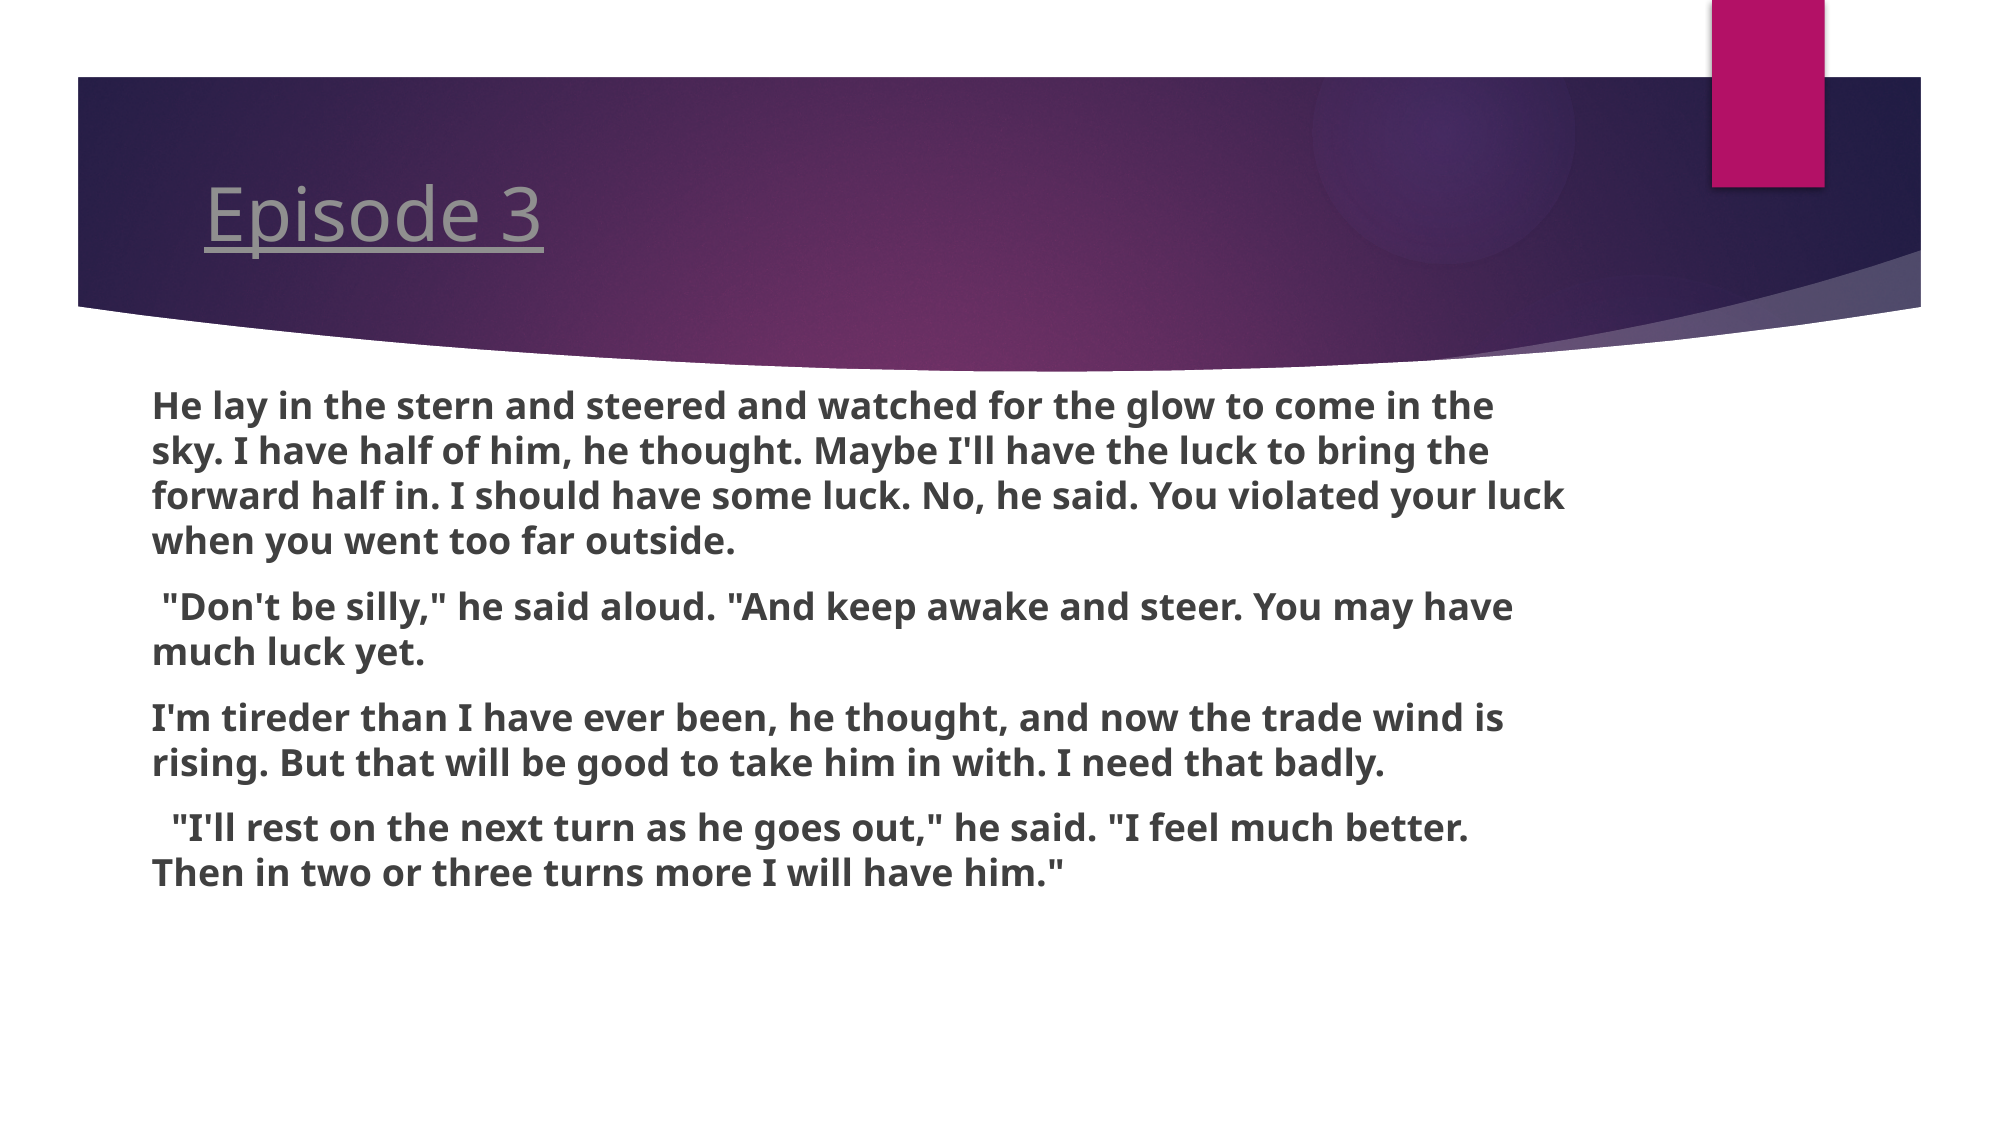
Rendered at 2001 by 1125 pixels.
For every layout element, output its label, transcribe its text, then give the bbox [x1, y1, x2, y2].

title Episode 3 [189, 159, 1627, 276]
list He lay in the stern and steered and watched for the glow to come in the sky. I have half of him, he thought. Maybe I'll have the luck to bring the forward half in. I should have some luck. No, he said. You violated your luck when you went too far outside. "Don't be silly," he said aloud. "And keep awake and steer. You may have much luck yet. I'm tireder than I have ever been, he thought, and now the trade wind is rising. But that will be good to take him in with. I need that badly. "I'll rest on the next turn as he goes out," he said. "I feel much better. Then in two or three turns more I will have him." [136, 374, 1585, 935]
